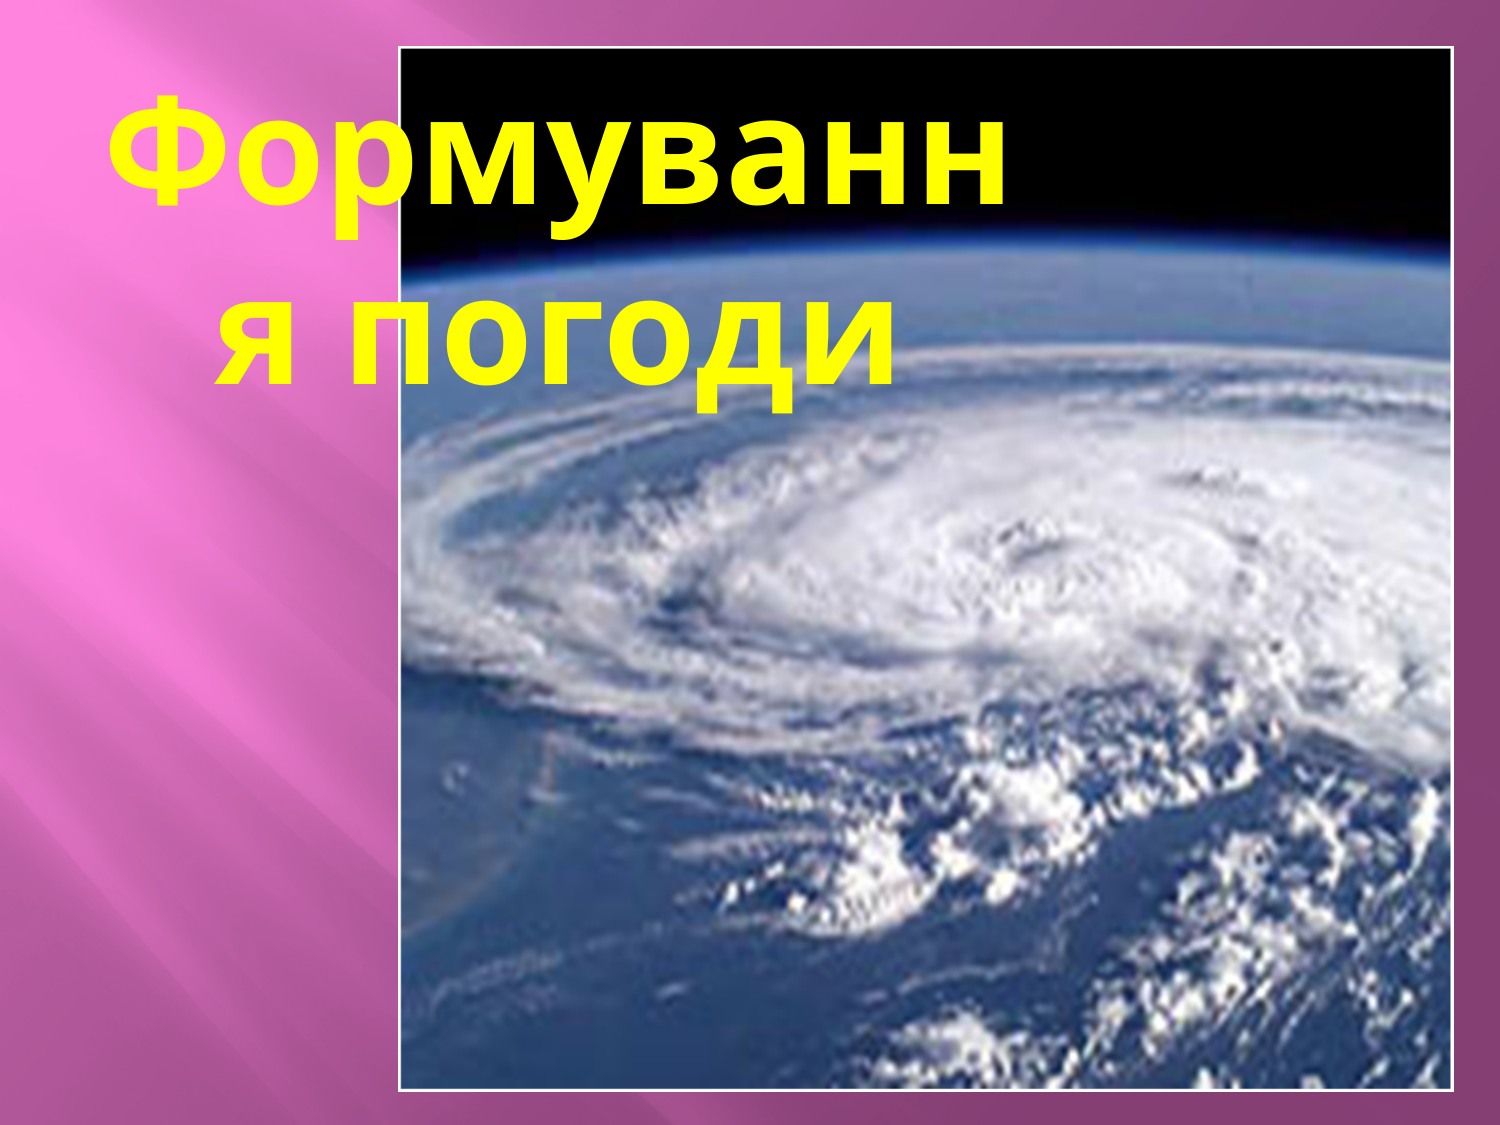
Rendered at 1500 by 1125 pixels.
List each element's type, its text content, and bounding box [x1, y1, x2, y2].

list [398, 46, 1454, 1093]
title Формування погоди [75, 35, 1043, 434]
